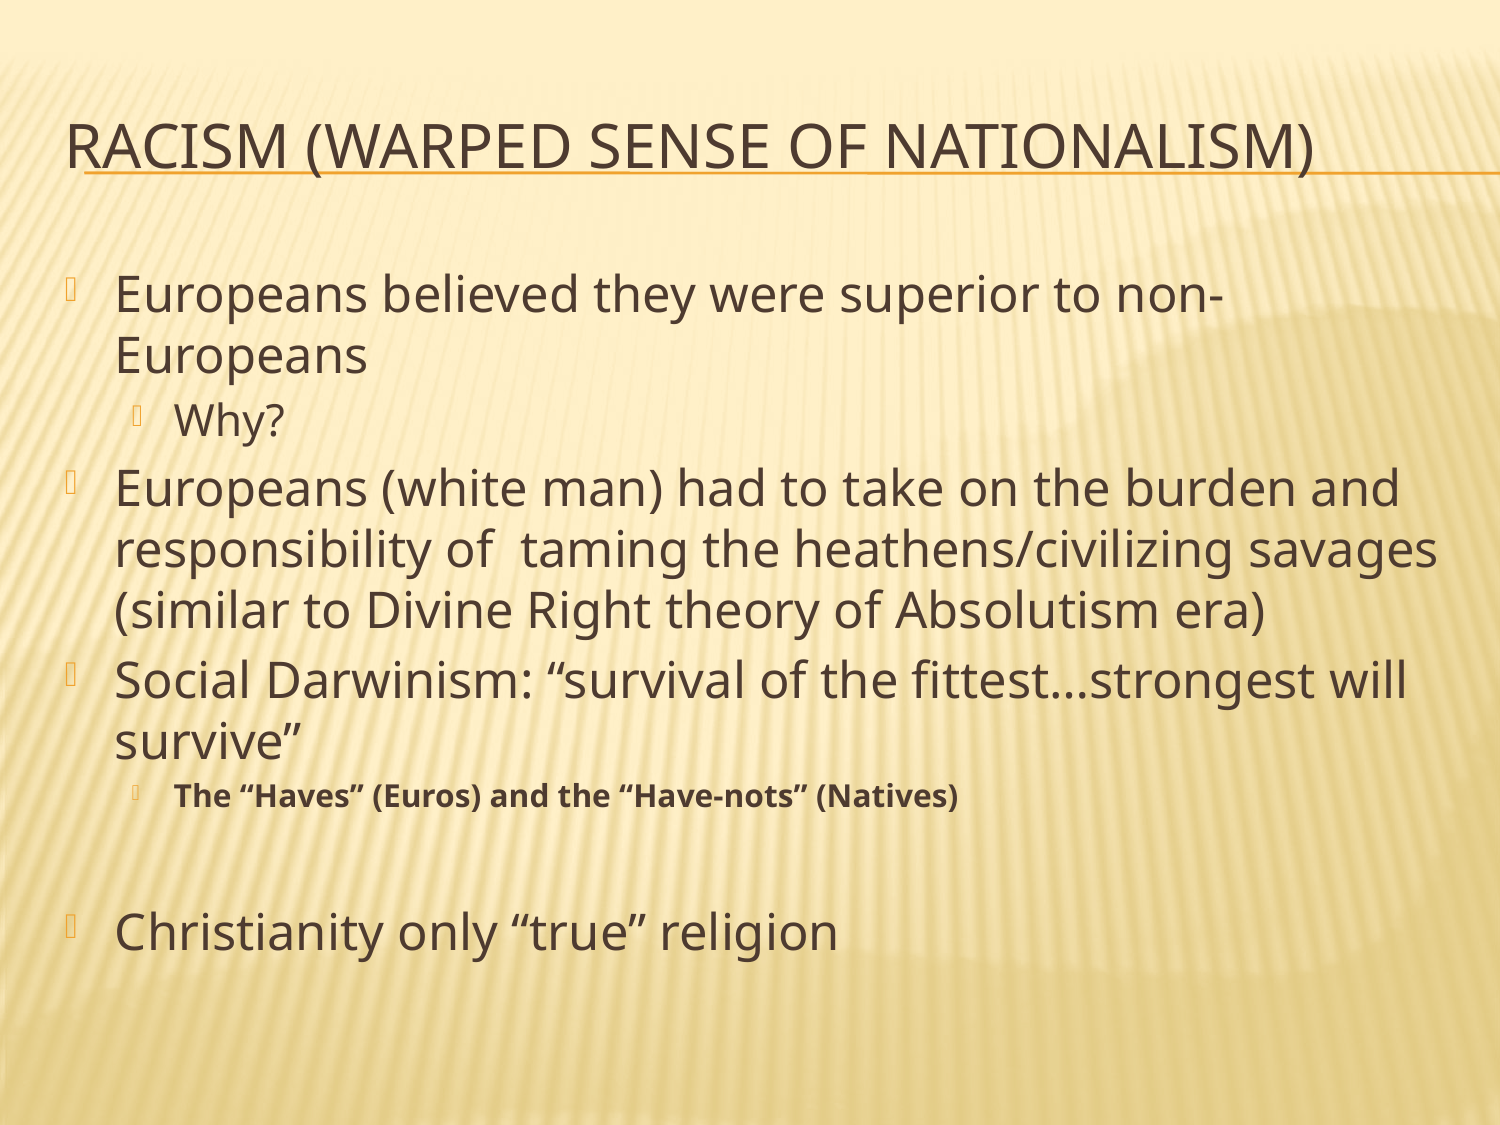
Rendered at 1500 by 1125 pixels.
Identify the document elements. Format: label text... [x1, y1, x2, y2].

title Racism (warped sense of nationalism) [50, 75, 1475, 213]
list Europeans believed they were superior to non-Europeans Why? Europeans (white man) had to take on the burden and responsibility of taming the heathens/civilizing savages (similar to Divine Right theory of Absolutism era) Social Darwinism: “survival of the fittest…strongest will survive” The “Haves” (Euros) and the “Have-nots” (Natives) Christianity only “true” religion [50, 254, 1475, 998]
